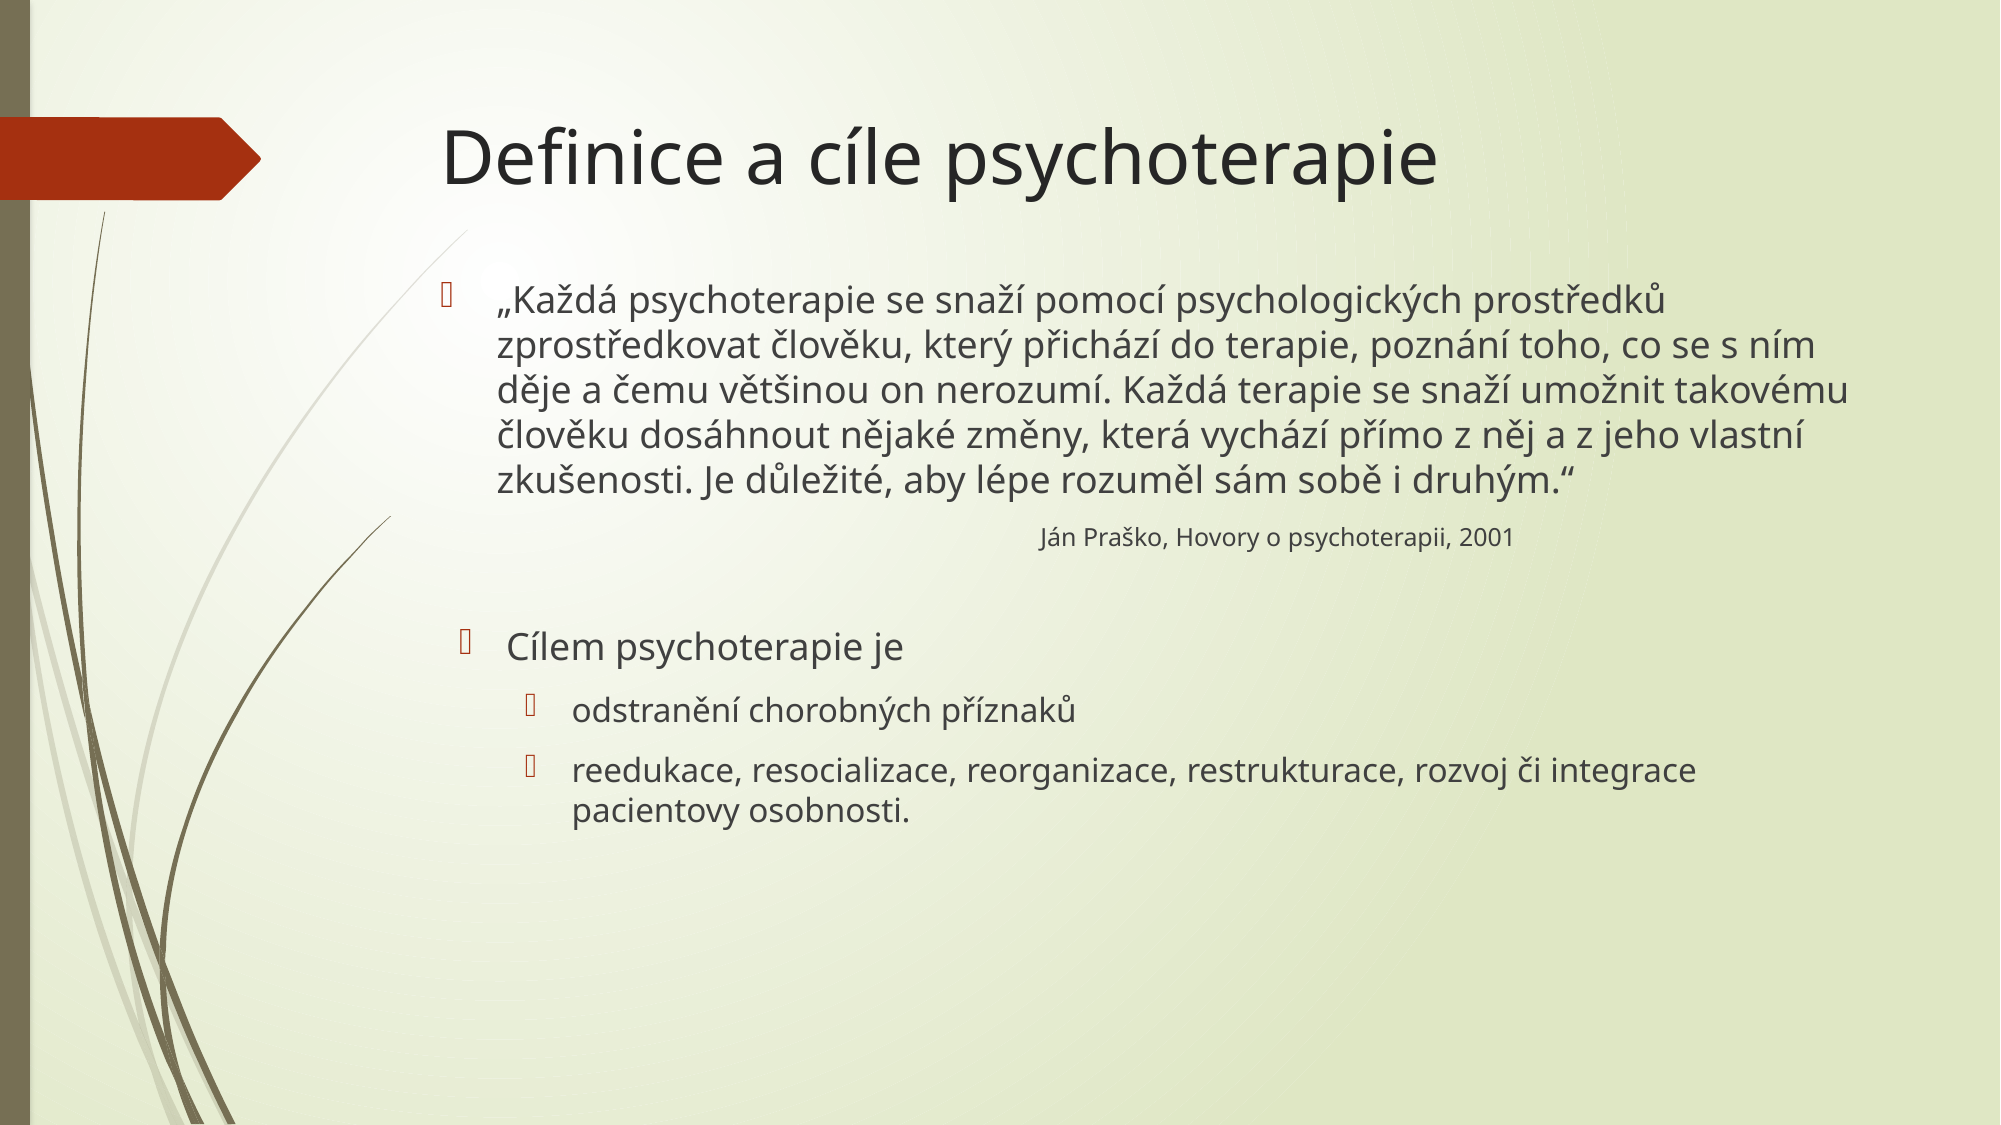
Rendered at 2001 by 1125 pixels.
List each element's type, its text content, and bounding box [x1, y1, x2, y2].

title Definice a cíle psychoterapie [424, 102, 1888, 313]
list „Každá psychoterapie se snaží pomocí psychologických prostředků zprostředkovat člověku, který přichází do terapie, poznání toho, co se s ním děje a čemu většinou on nerozumí. Každá terapie se snaží umožnit takovému člověku dosáhnout nějaké změny, která vychází přímo z něj a z jeho vlastní zkušenosti. Je důležité, aby lépe rozuměl sám sobě i druhým.“ Ján Praško, Hovory o psychoterapii, 2001 Cílem psychoterapie je odstranění chorobných příznaků reedukace, resocializace, reorganizace, restrukturace, rozvoj či integrace pacientovy osobnosti. [425, 268, 1889, 1078]
